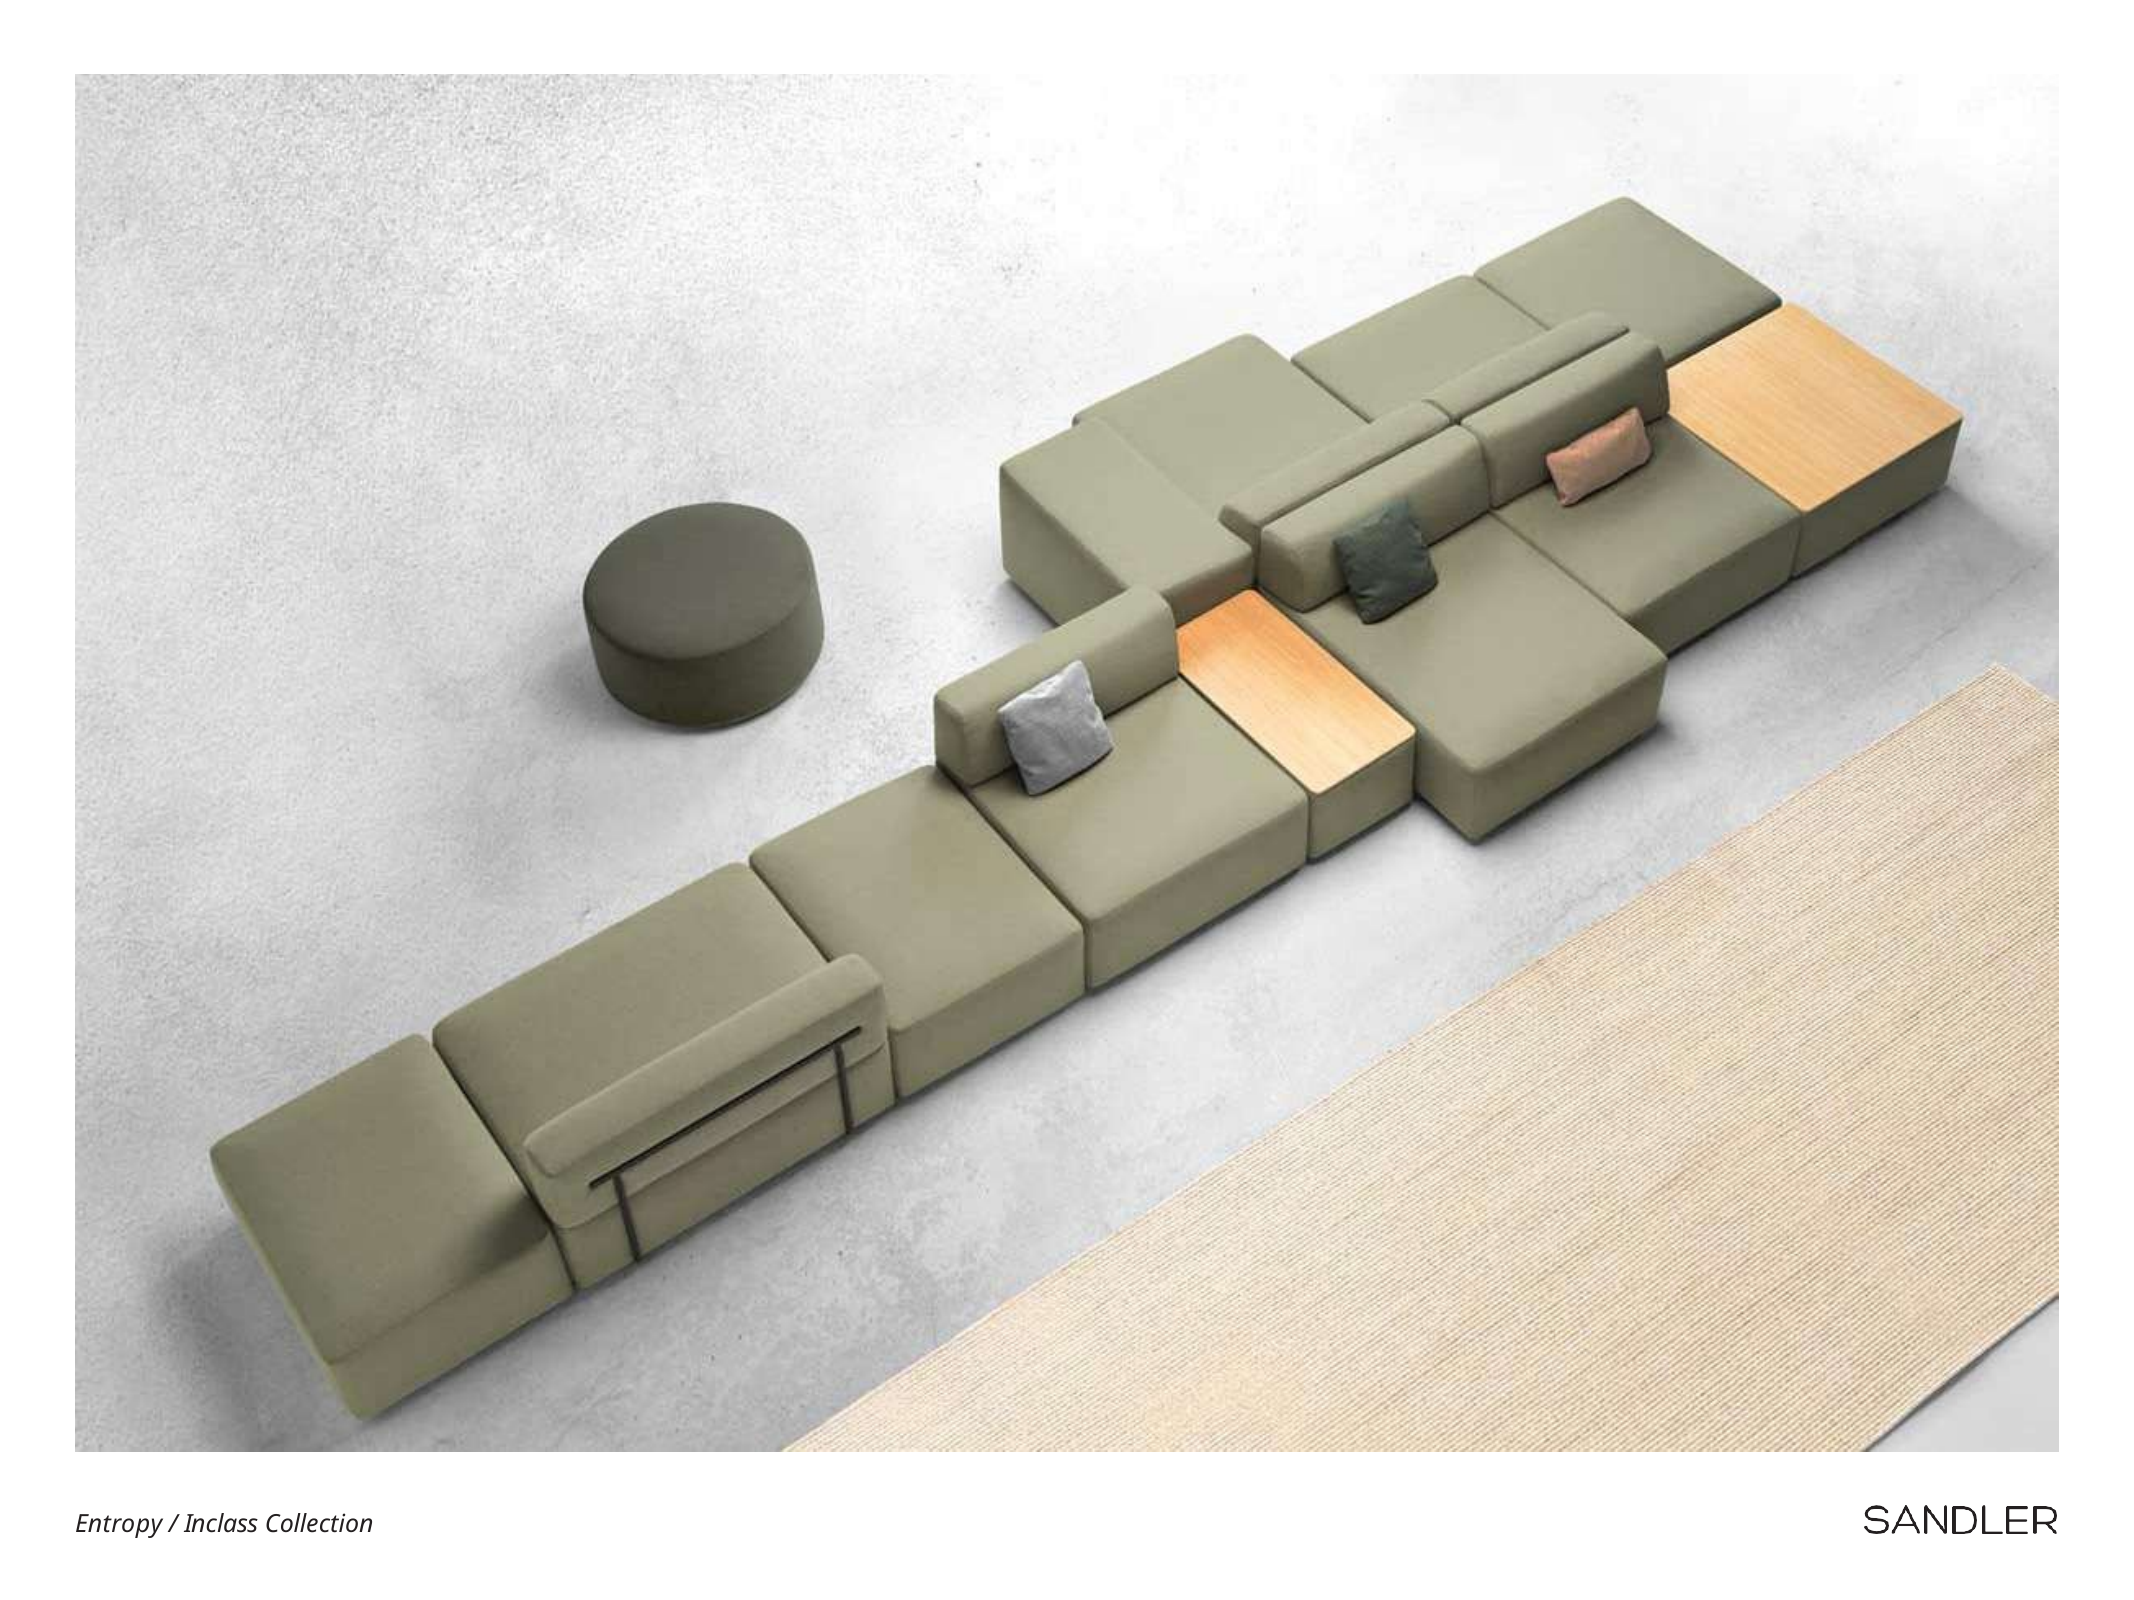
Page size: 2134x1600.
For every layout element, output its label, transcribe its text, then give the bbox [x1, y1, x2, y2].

text_box Entropy / Inclass Collection [72, 1504, 408, 1538]
picture [74, 74, 2059, 1453]
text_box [1863, 1505, 2057, 1534]
